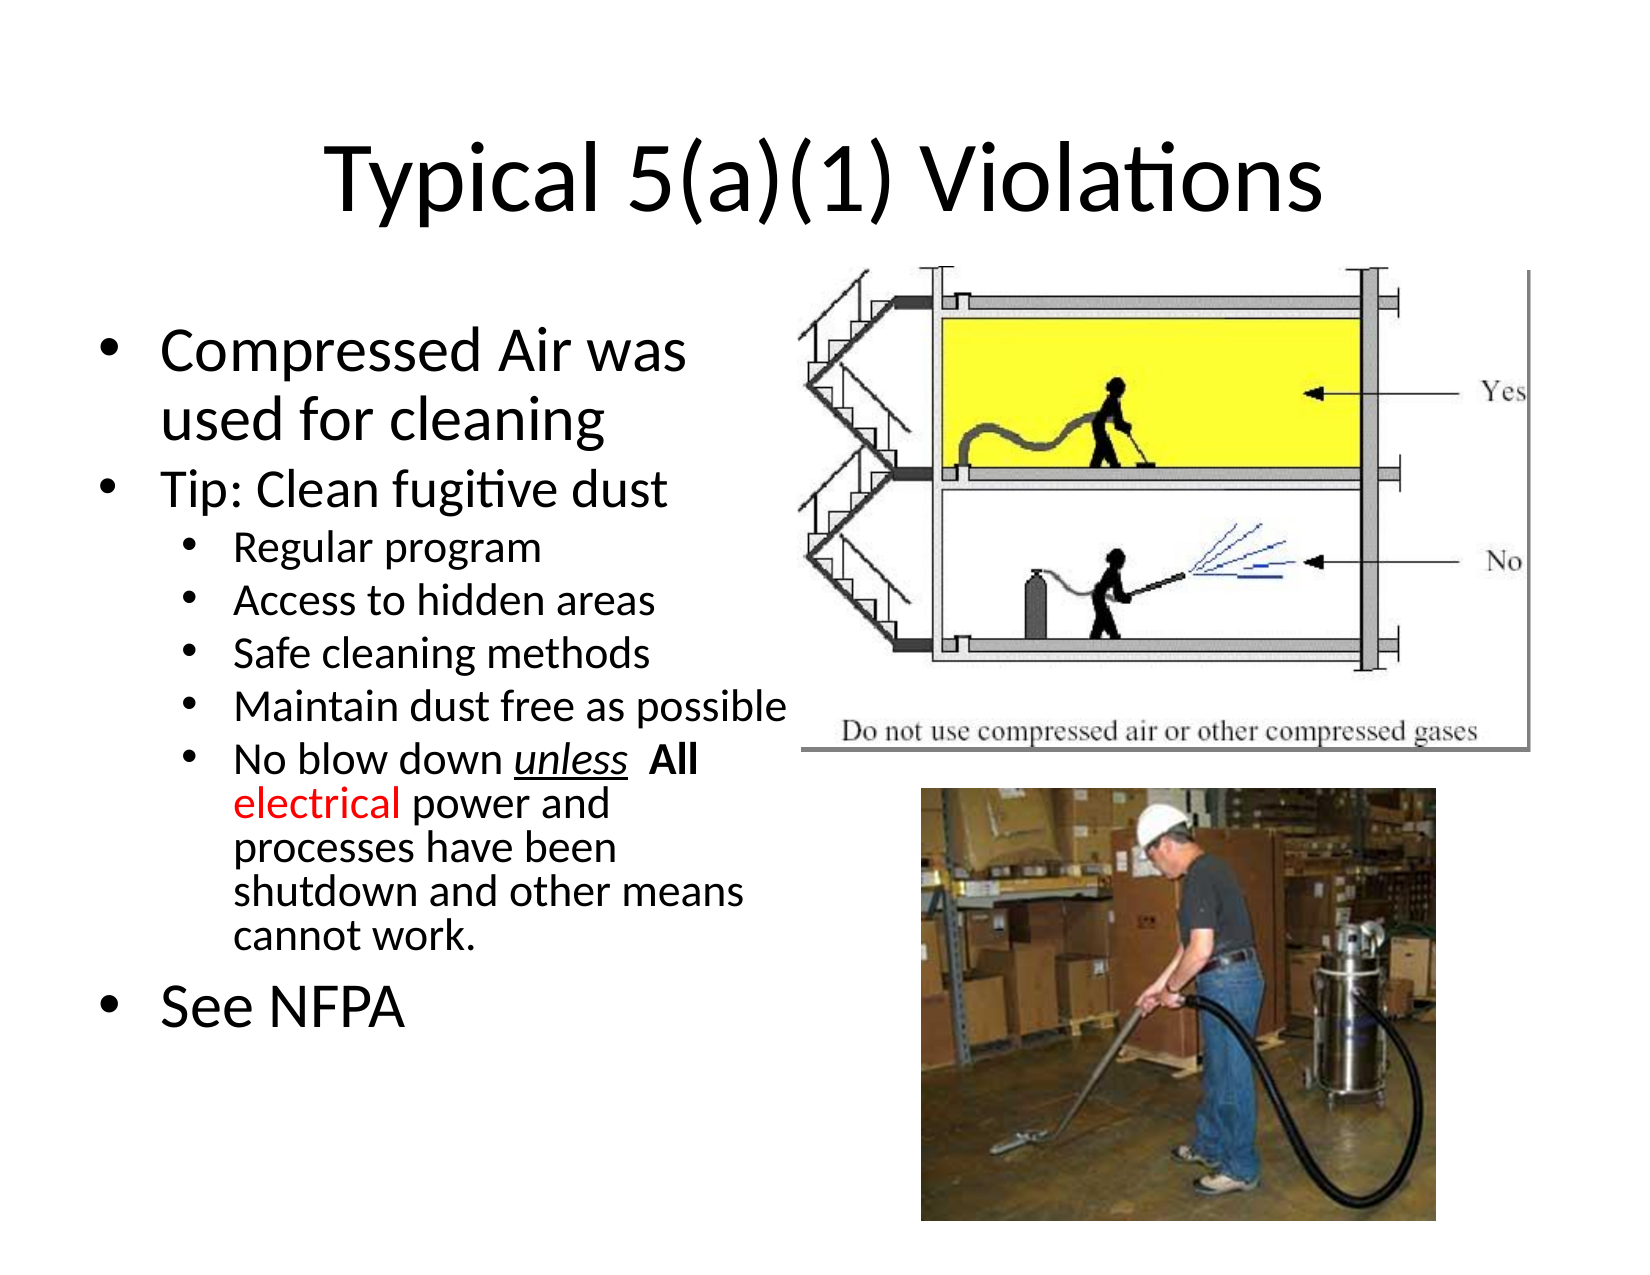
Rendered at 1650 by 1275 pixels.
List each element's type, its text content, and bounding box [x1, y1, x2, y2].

list Compressed Air was used for cleaning Tip: Clean fugitive dust Regular program Access to hidden areas Safe cleaning methods Maintain dust free as possible No blow down unless All electrical power and processes have been shutdown and other means cannot work. See NFPA [82, 307, 812, 1125]
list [797, 266, 1527, 748]
picture [920, 788, 1437, 1222]
title Typical 5(a)(1) Violations [82, 68, 1568, 275]
